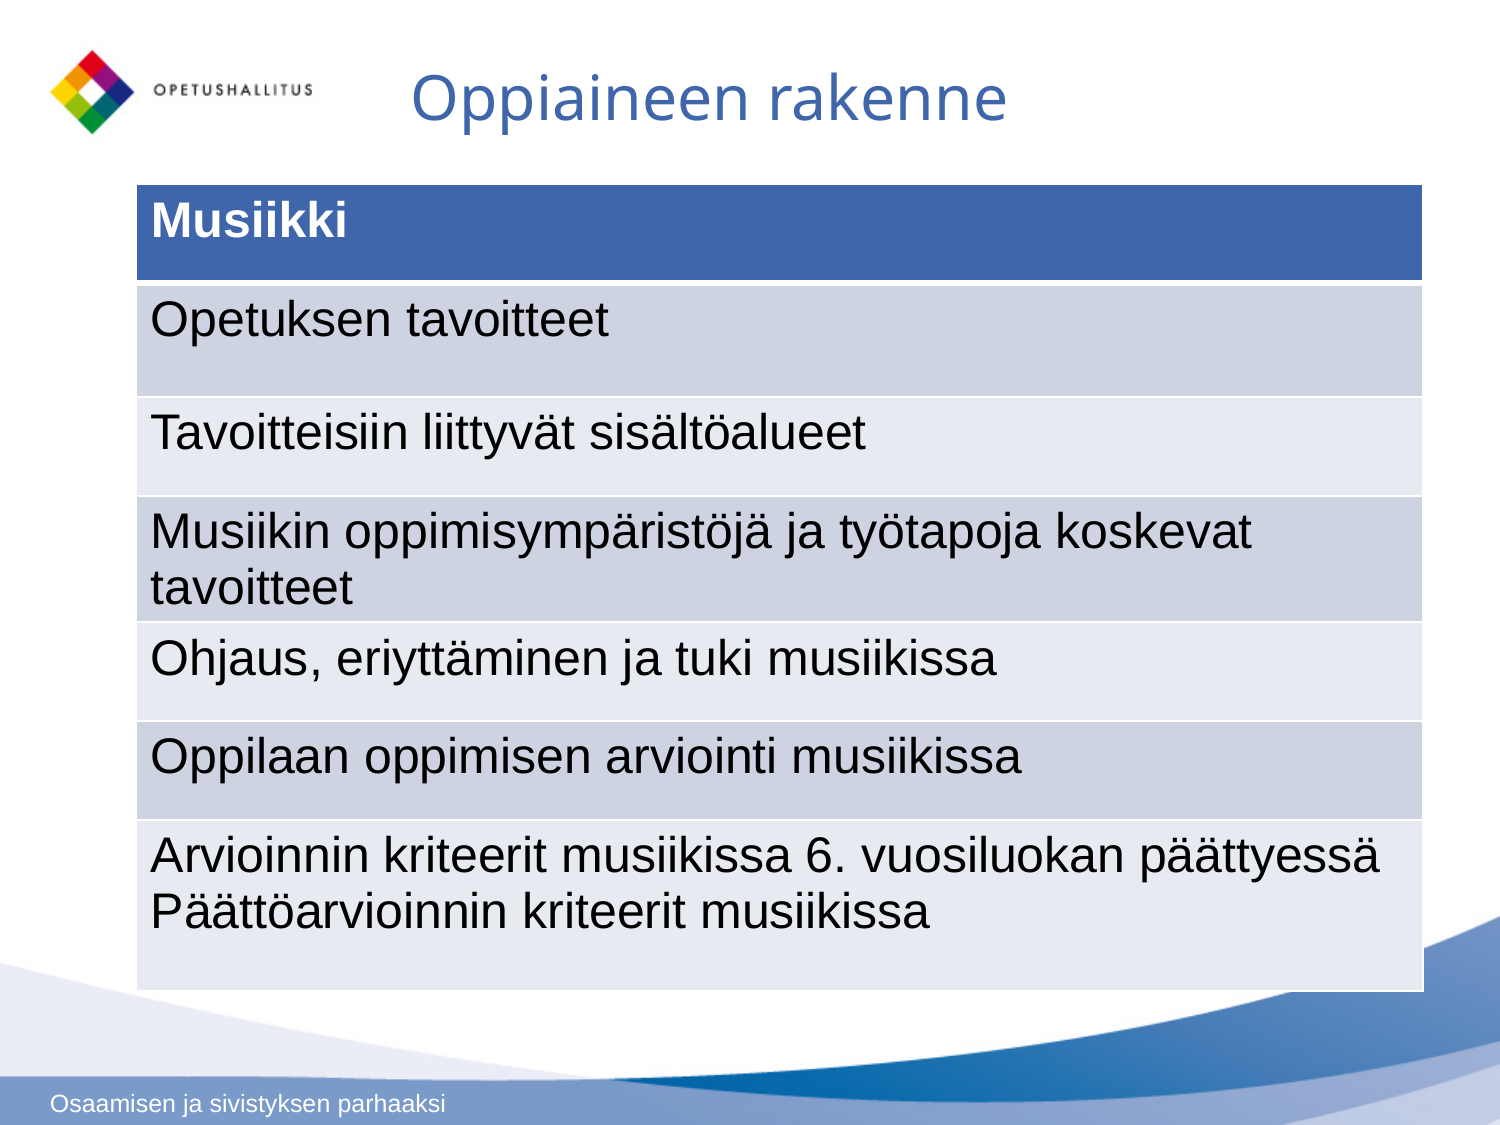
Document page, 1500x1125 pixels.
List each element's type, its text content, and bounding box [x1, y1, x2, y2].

table_cell Arvioinnin kriteerit musiikissa 6. vuosiluokan päättyessä Päättöarvioinnin kriteerit musiikissa [137, 821, 1422, 990]
table_header Musiikki [137, 185, 1422, 280]
table_cell Tavoitteisiin liittyvät sisältöalueet [137, 398, 1422, 495]
title Oppiaineen rakenne [395, 30, 1471, 161]
table_cell Opetuksen tavoitteet [137, 286, 1422, 396]
table_cell Musiikin oppimisympäristöjä ja työtapoja koskevat tavoitteet [137, 497, 1422, 621]
table_cell Oppilaan oppimisen arviointi musiikissa [137, 722, 1422, 819]
table_cell Ohjaus, eriyttäminen ja tuki musiikissa [137, 623, 1422, 720]
picture [0, 0, 1500, 1125]
